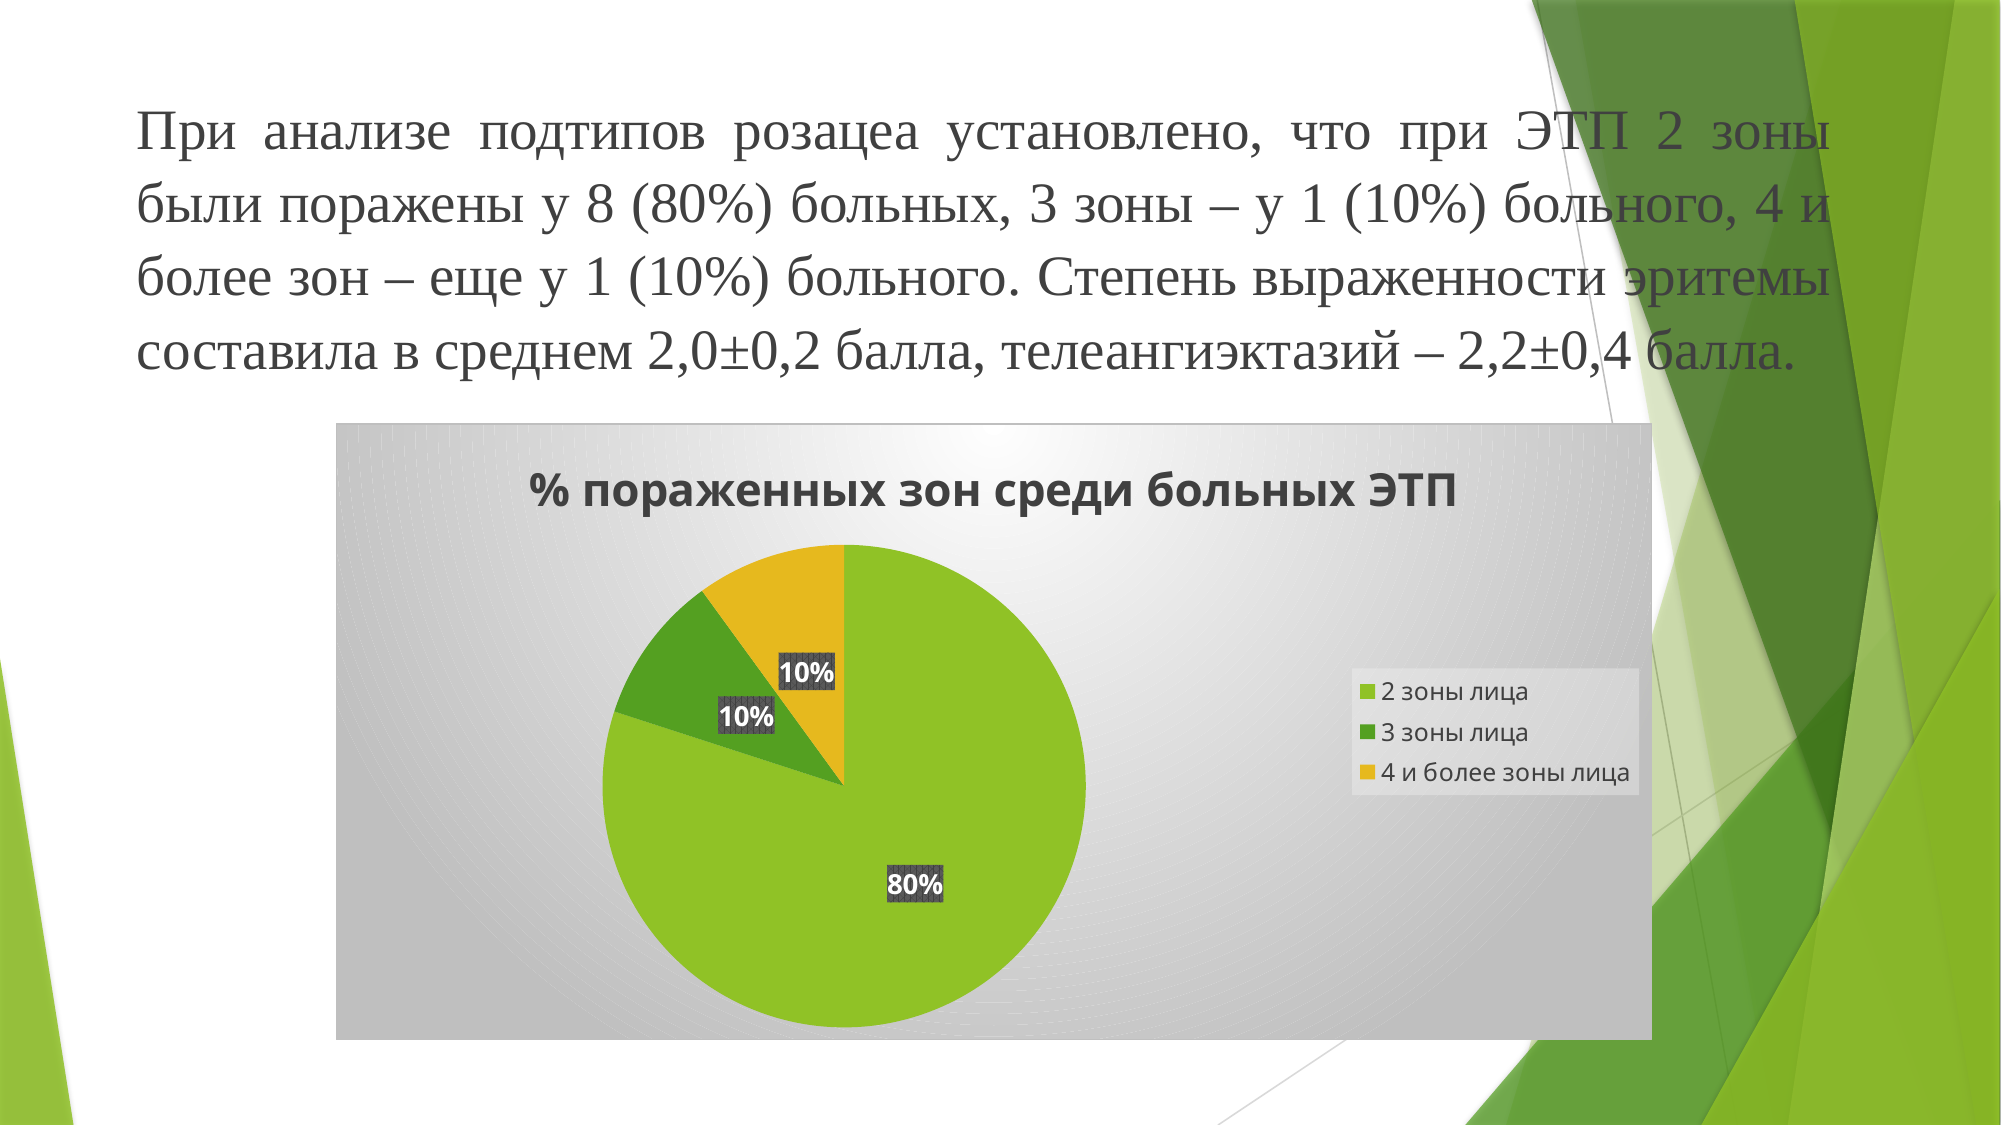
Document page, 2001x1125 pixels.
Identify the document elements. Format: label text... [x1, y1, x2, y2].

chart [334, 422, 1653, 1042]
list При анализе подтипов розацеа установлено, что при ЭТП 2 зоны были поражены у 8 (80%) больных, 3 зоны – у 1 (10%) больного, 4 и более зон – еще у 1 (10%) больного. Степень выраженности эритемы составила в среднем 2,0±0,2 балла, телеангиэктазий – 2,2±0,4 балла. [121, 80, 1847, 462]
